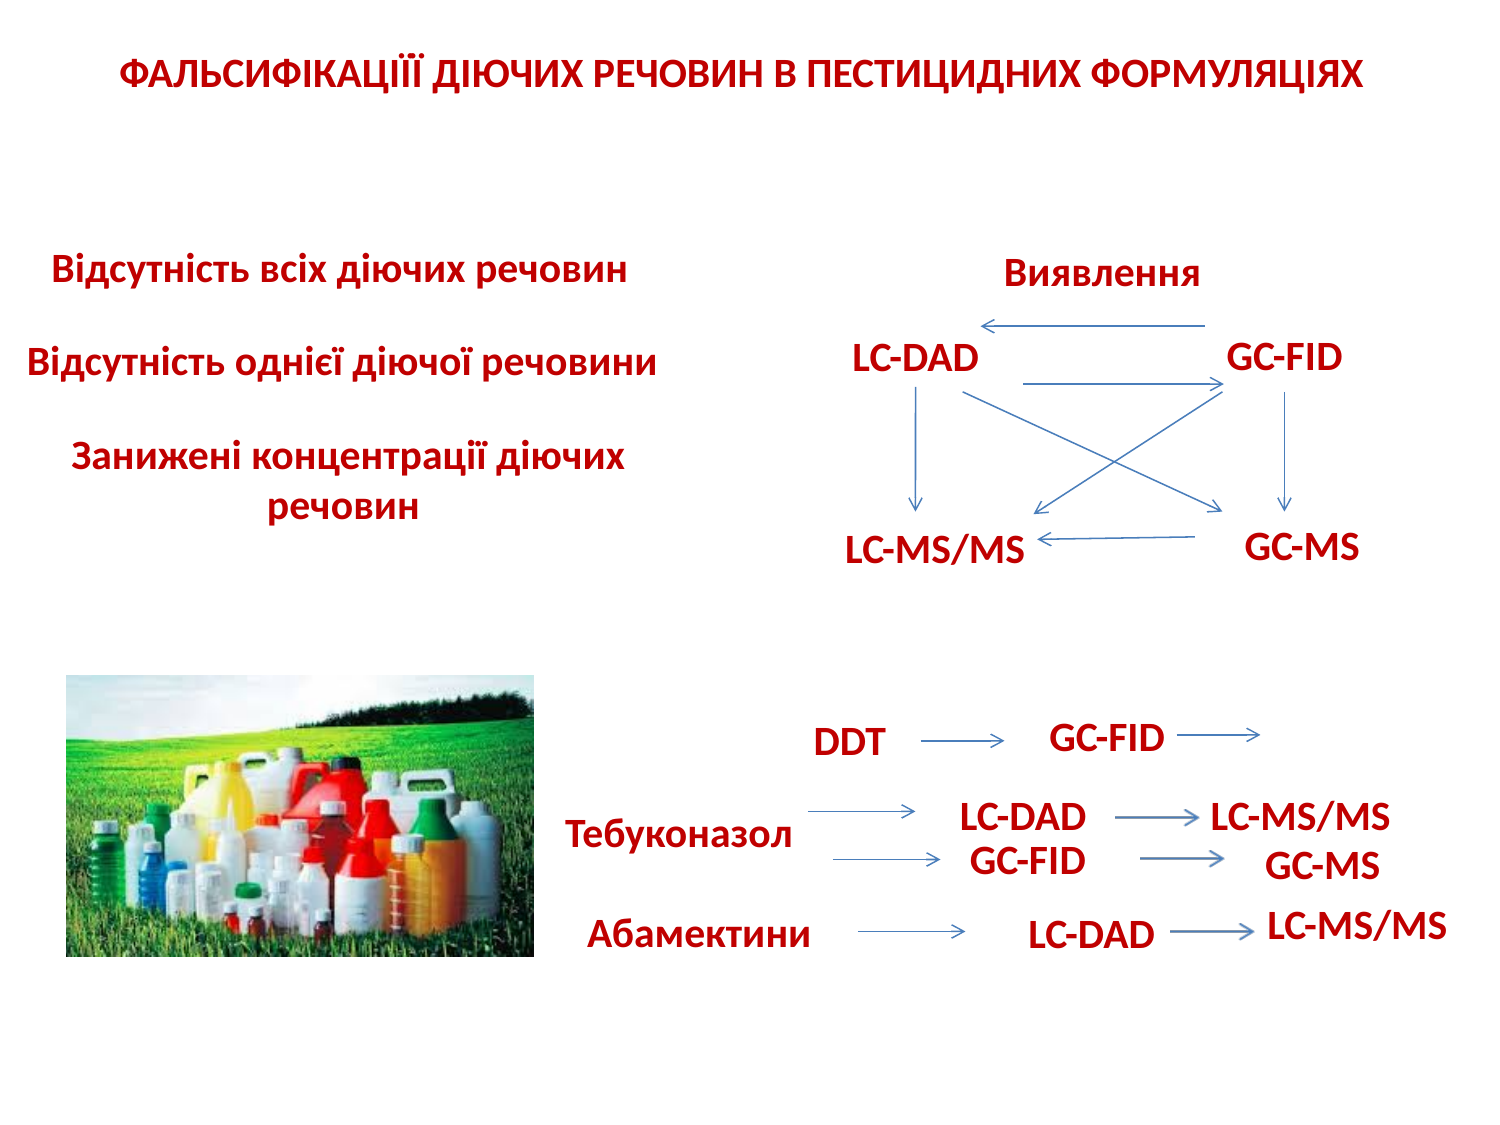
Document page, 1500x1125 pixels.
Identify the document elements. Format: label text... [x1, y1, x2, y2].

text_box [1036, 536, 1196, 540]
text_box GC-FID [1107, 321, 1462, 387]
text_box LC-MS/MS [757, 514, 1113, 579]
text_box LC-MS/MS [1145, 780, 1478, 846]
text_box GC-MS [1125, 511, 1480, 577]
picture [1115, 804, 1214, 831]
picture [1169, 918, 1268, 945]
text_box DDT [766, 706, 944, 772]
text_box ФАЛЬСИФІКАЦІЇЇ ДІЮЧИХ РЕЧОВИН В ПЕСТИЦИДНИХ ФОРМУЛЯЦІЯХ [96, 38, 1397, 104]
text_box GC-FID [976, 702, 1238, 767]
picture [1140, 844, 1238, 872]
text_box Виявлення [735, 237, 1480, 303]
text_box GC-FID [896, 825, 1159, 891]
text_box LC-DAD [901, 780, 1145, 825]
text_box LC-DAD [738, 322, 1093, 387]
text_box Тебуконазол [538, 798, 843, 863]
text_box Абамектини [550, 898, 868, 964]
text_box LC-DAD [970, 899, 1213, 965]
text_box Занижені концентрації діючих речовин [5, 420, 691, 536]
picture [65, 675, 534, 957]
text_box Відсутність всіх діючих речовин [0, 233, 713, 299]
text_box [962, 391, 1223, 512]
text_box LC-MS/MS [1180, 891, 1500, 956]
text_box Відсутність однієї діючої речовини [0, 326, 686, 392]
text_box GC-MS [1145, 830, 1500, 896]
